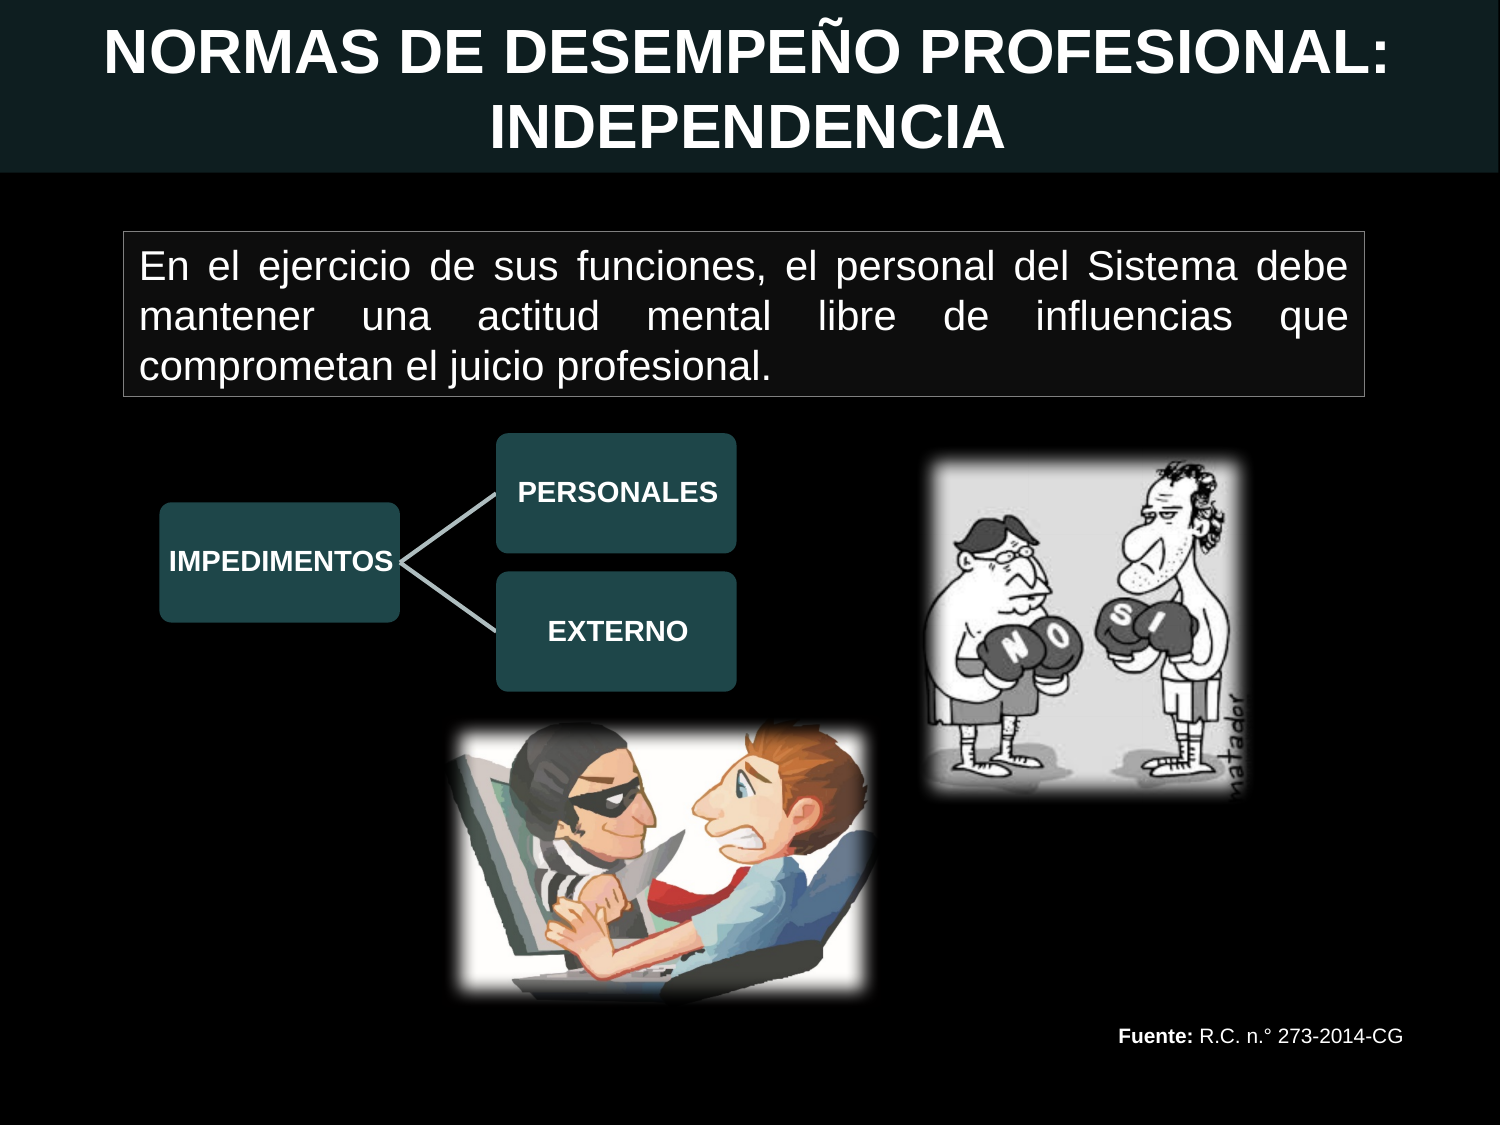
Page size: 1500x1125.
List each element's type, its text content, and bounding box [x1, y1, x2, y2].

text_box En el ejercicio de sus funciones, el personal del Sistema debe mantener una actitud mental libre de influencias que comprometan el juicio profesional. [123, 231, 1365, 397]
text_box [159, 349, 737, 776]
text_box Fuente: R.C. n.° 273-2014-CG [1103, 1015, 1483, 1056]
picture [442, 715, 881, 1008]
picture [915, 444, 1257, 808]
text_box NORMAS DE DESEMPEÑO PROFESIONAL: INDEPENDENCIA [0, 0, 1500, 175]
